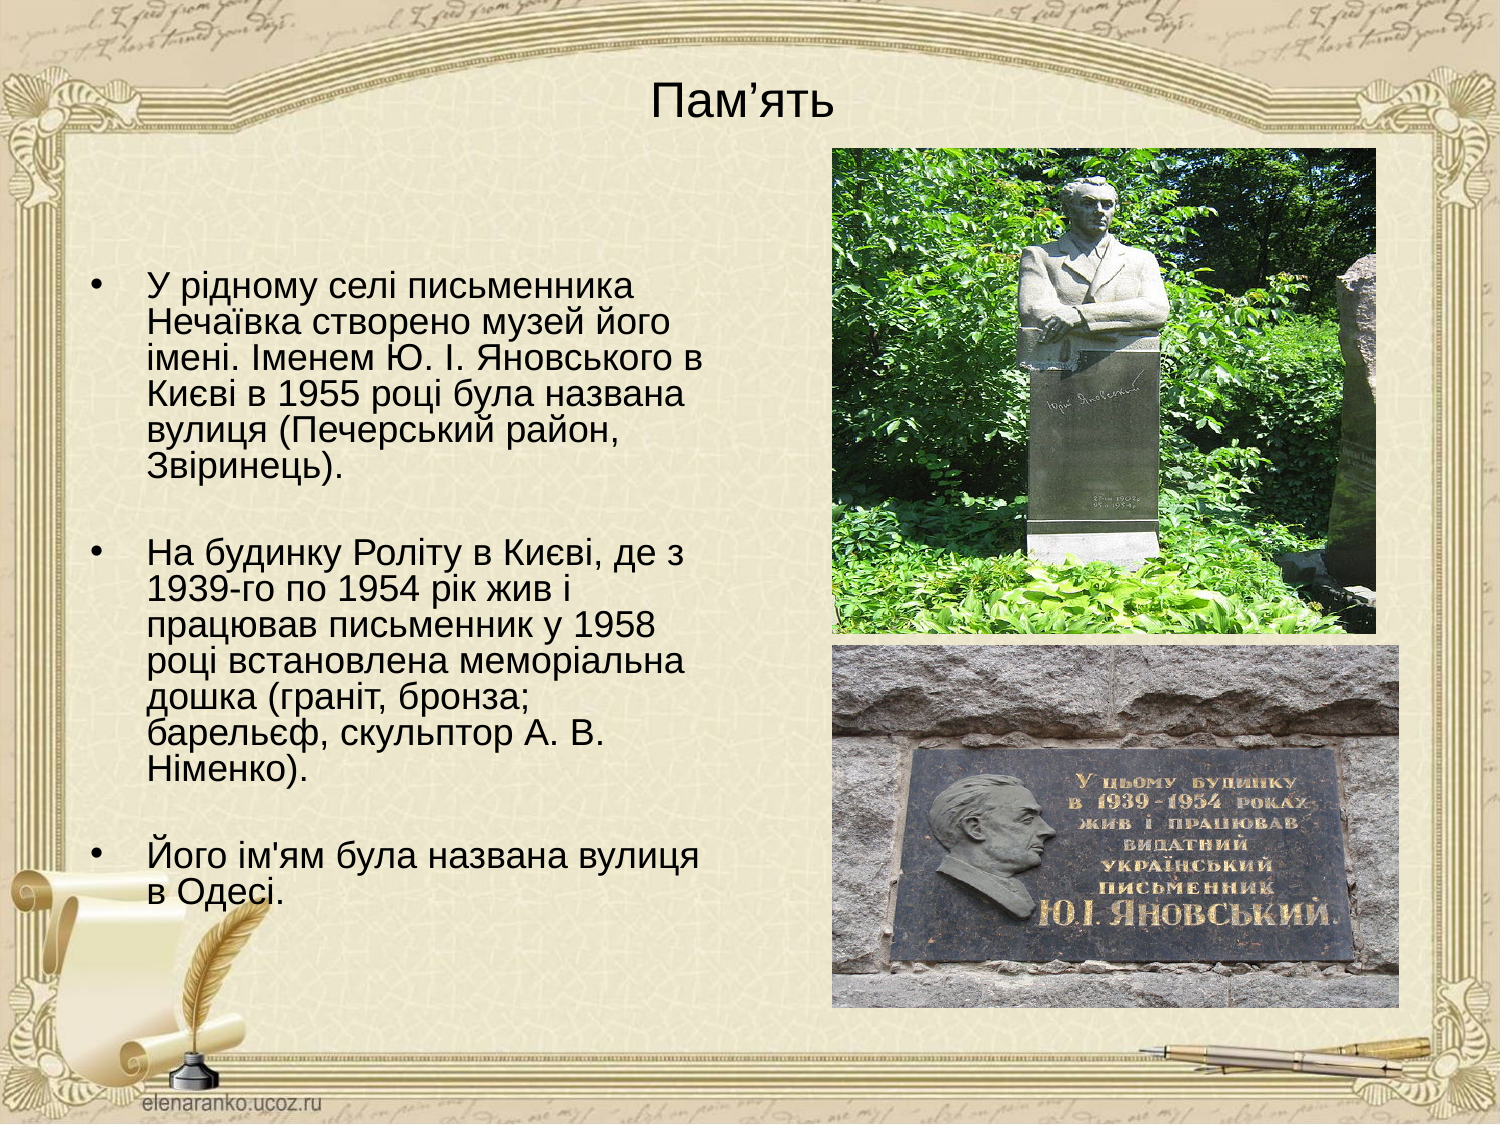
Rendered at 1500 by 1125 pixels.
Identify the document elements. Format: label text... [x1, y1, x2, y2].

list У рідному селі письменника Нечаївка створено музей його імені. Іменем Ю. І. Яновського в Києві в 1955 році була названа вулиця (Печерський район, Звіринець). На будинку Роліту в Києві, де з 1939-го по 1954 рік жив і працював письменник у 1958 році встановлена меморіальна дошка (граніт, бронза; барельєф, скульптор А. В. Німенко). Його ім'ям була названа вулиця в Одесі. [74, 262, 738, 1006]
title Пам’ять [74, 44, 1426, 150]
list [832, 148, 1377, 634]
picture [0, 0, 1500, 1125]
